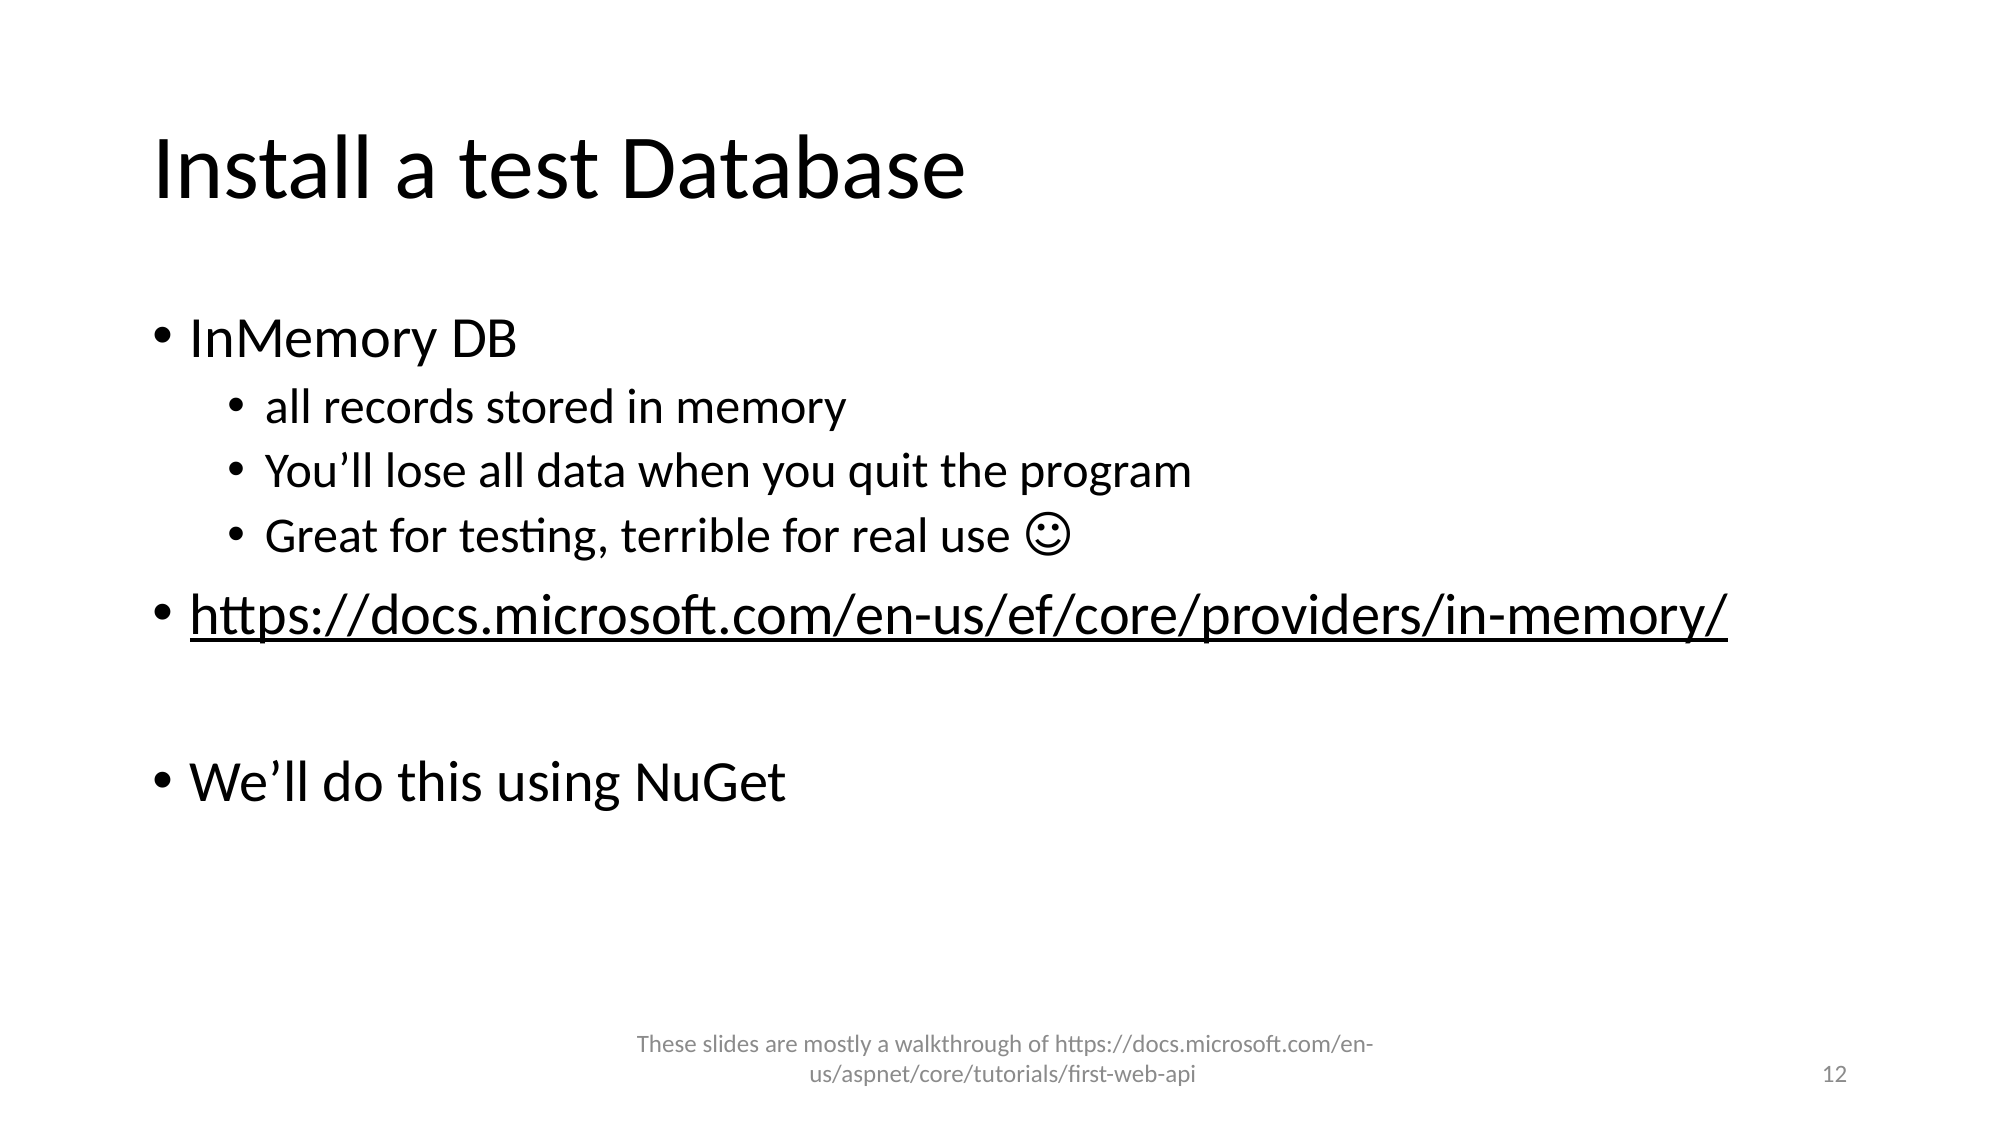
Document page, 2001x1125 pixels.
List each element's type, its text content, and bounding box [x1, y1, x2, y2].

footer These slides are mostly a walkthrough of https://docs.microsoft.com/en-us/aspnet/core/tutorials/first-web-api [600, 1042, 1413, 1103]
slide_number 12 [1413, 1042, 1863, 1103]
title Install a test Database [137, 59, 1863, 278]
list InMemory DB all records stored in memory You’ll lose all data when you quit the program Great for testing, terrible for real use ☺ https://docs.microsoft.com/en-us/ef/core/providers/in-memory/ We’ll do this using NuGet [137, 299, 1863, 1014]
